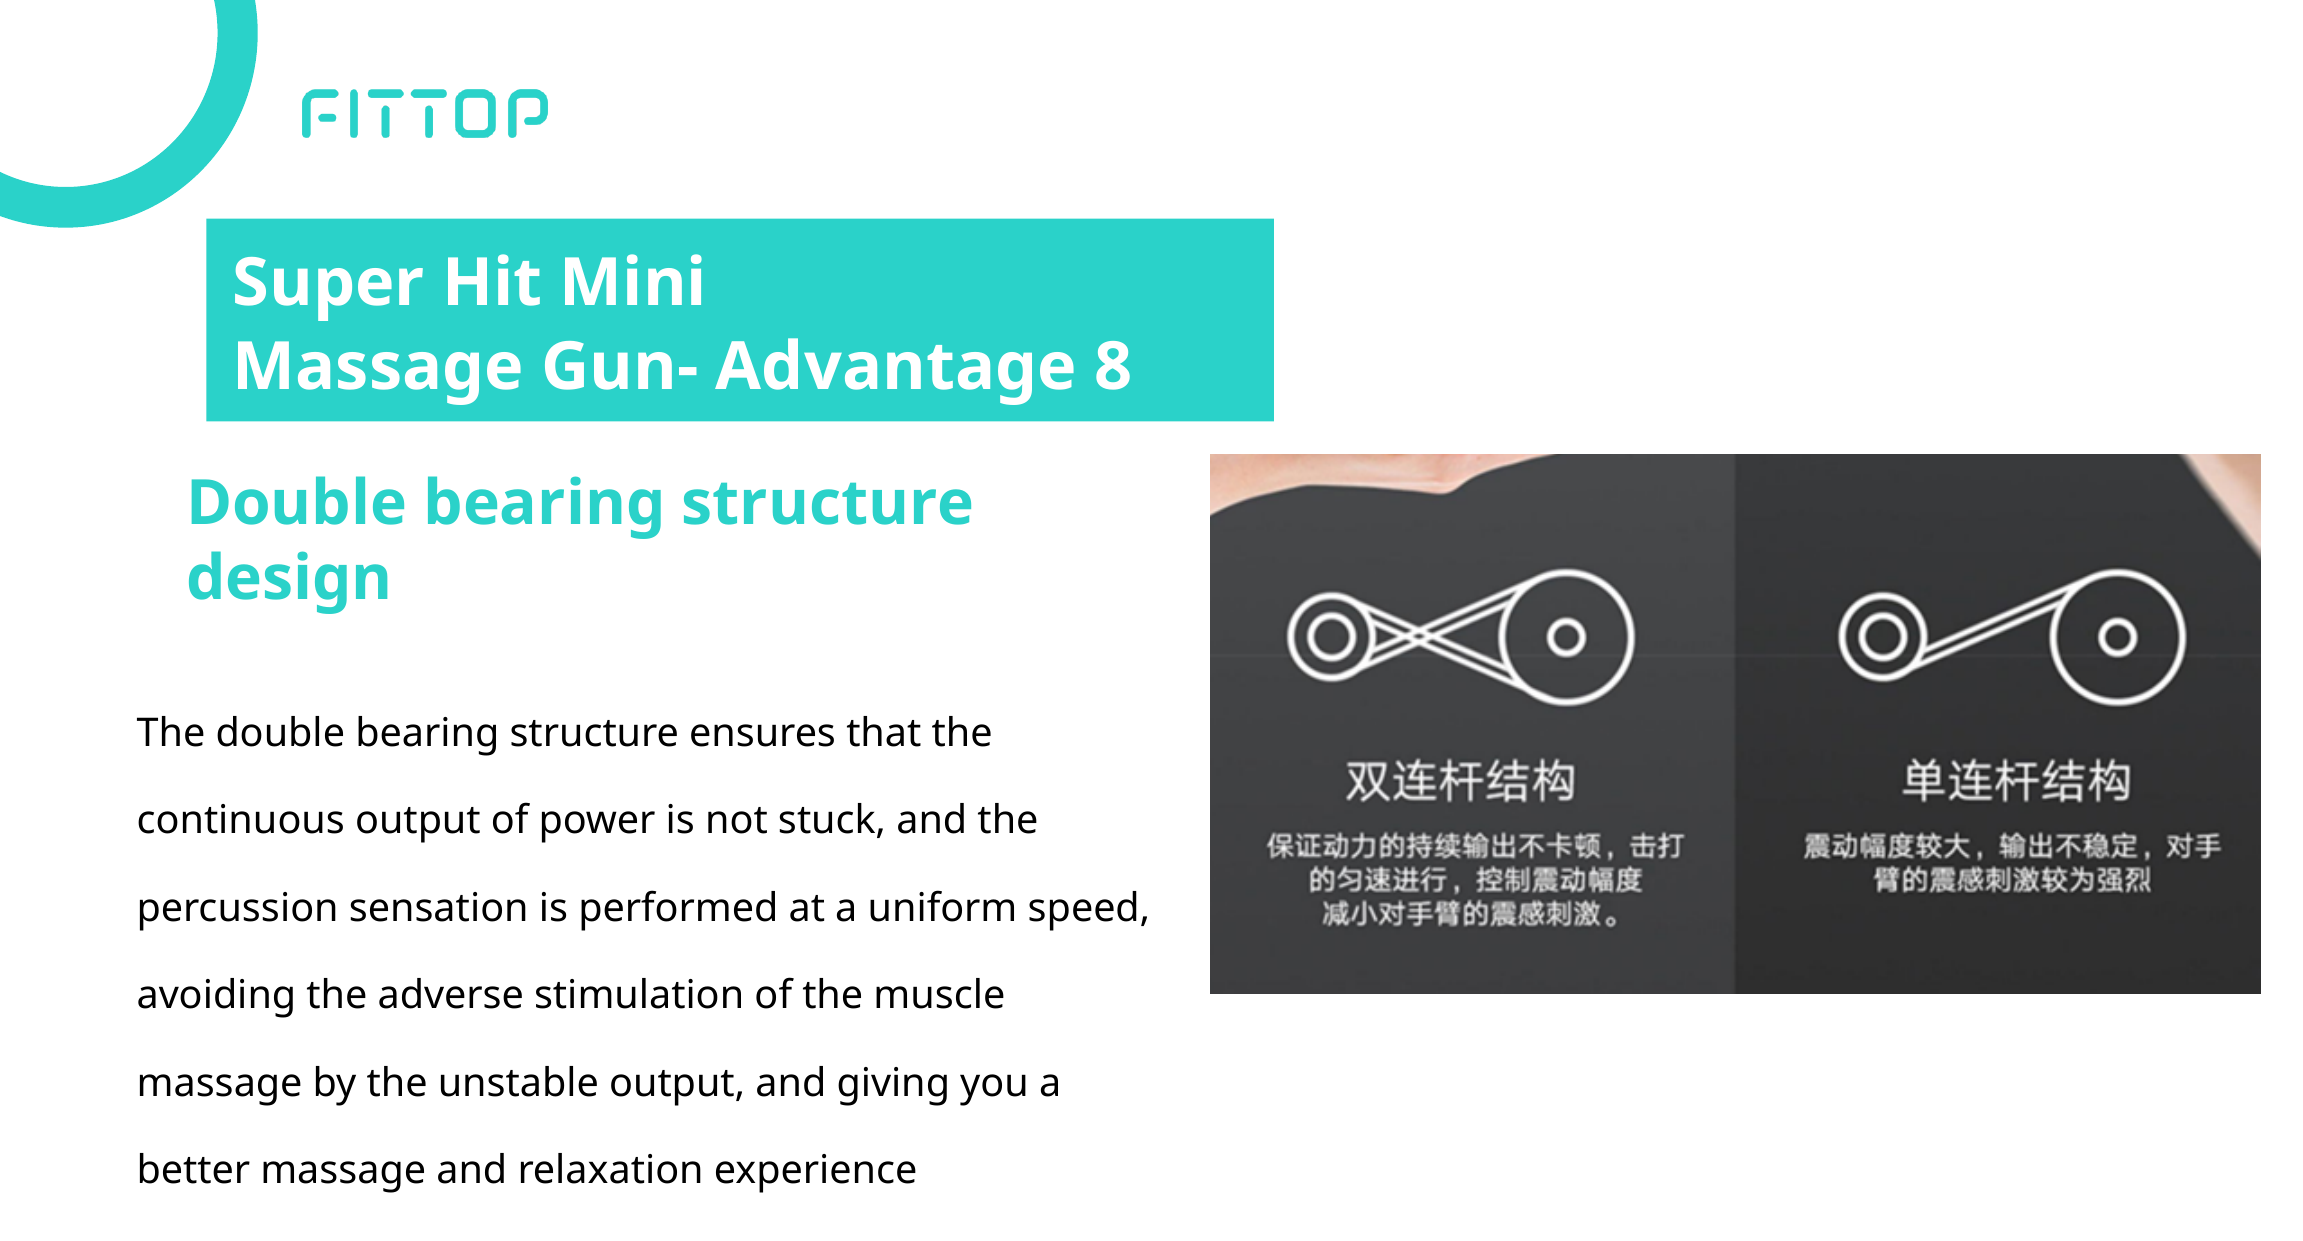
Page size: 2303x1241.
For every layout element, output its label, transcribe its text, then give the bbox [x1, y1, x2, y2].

text_box [206, 218, 1274, 422]
text_box Double bearing structure design [171, 454, 1093, 620]
text_box Super Hit Mini Massage Gun- Advantage 8 [218, 228, 1237, 410]
text_box The double bearing structure ensures that the continuous output of power is not stuck, and the percussion sensation is performed at a uniform speed, avoiding the adverse stimulation of the muscle massage by the unstable output, and giving you a better massage and relaxation experience [111, 654, 1182, 1205]
picture [1210, 454, 2262, 994]
picture [302, 89, 549, 138]
